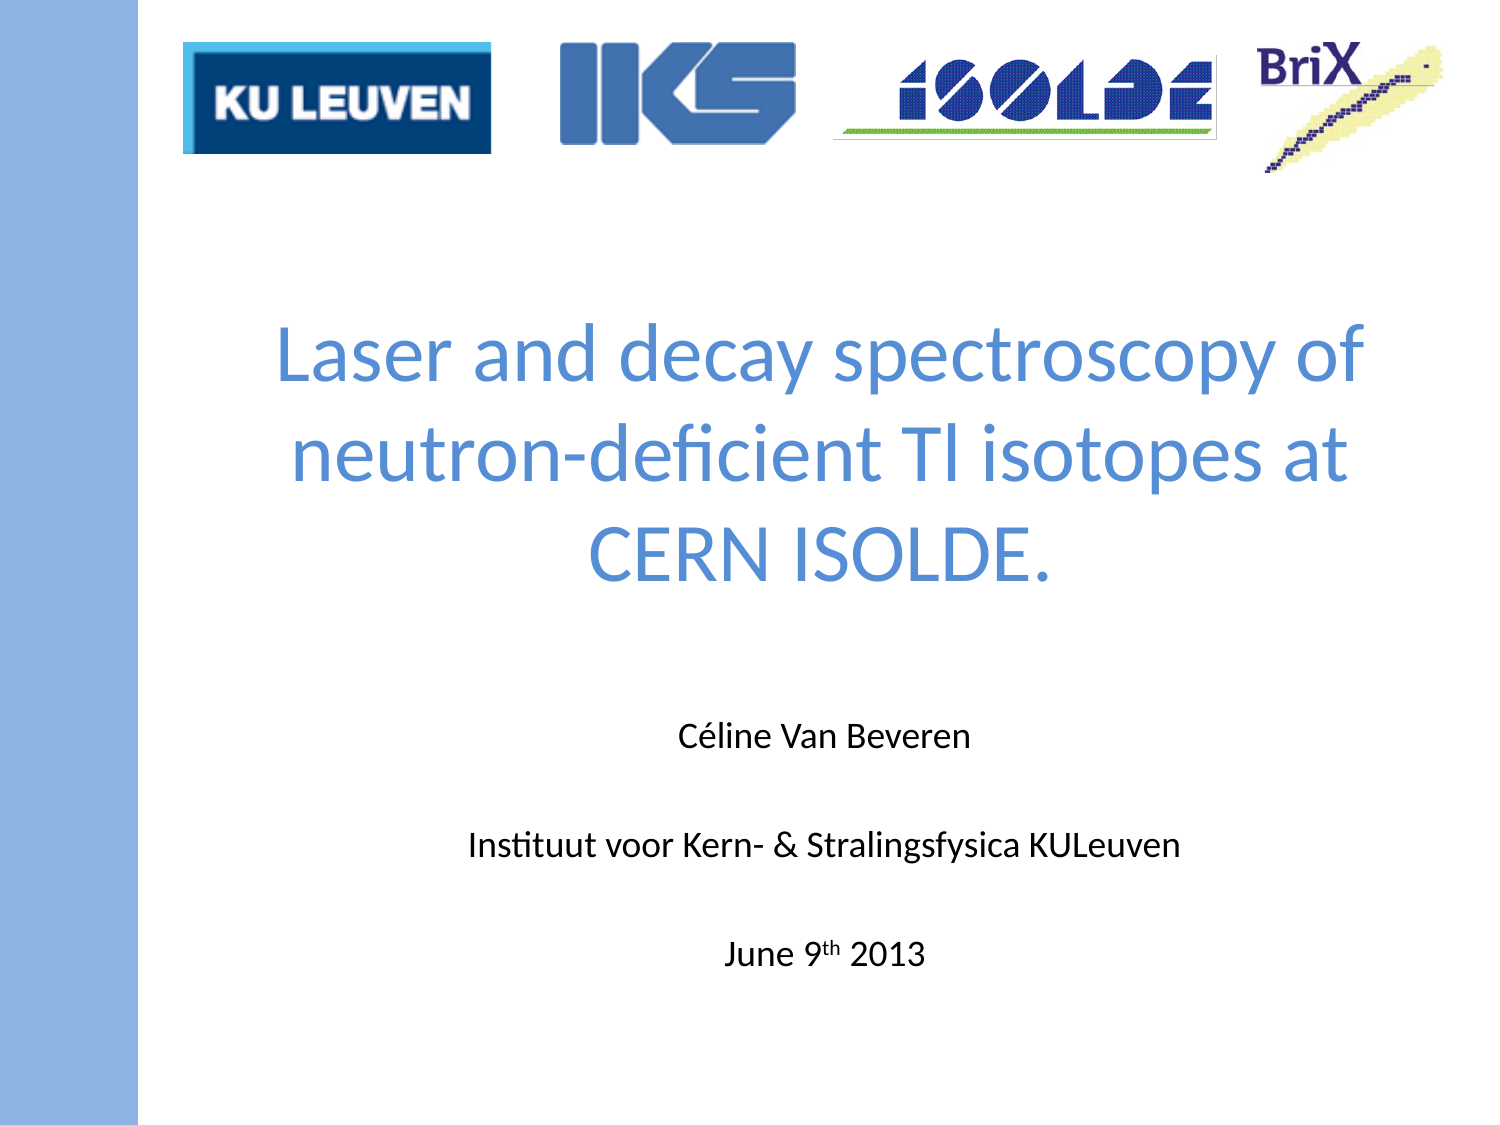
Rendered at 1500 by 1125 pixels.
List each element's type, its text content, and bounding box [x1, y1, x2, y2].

text_box Laser and decay spectroscopy of neutron-deficient Tl isotopes at CERN ISOLDE. [218, 290, 1424, 606]
picture [182, 42, 517, 154]
picture [832, 54, 1218, 140]
text_box Céline Van Beveren Instituut voor Kern- & Stralingsfysica KULeuven June 9th 2013 [149, 704, 1500, 918]
text_box [0, 0, 138, 1125]
picture [560, 42, 796, 145]
picture [1257, 42, 1444, 173]
